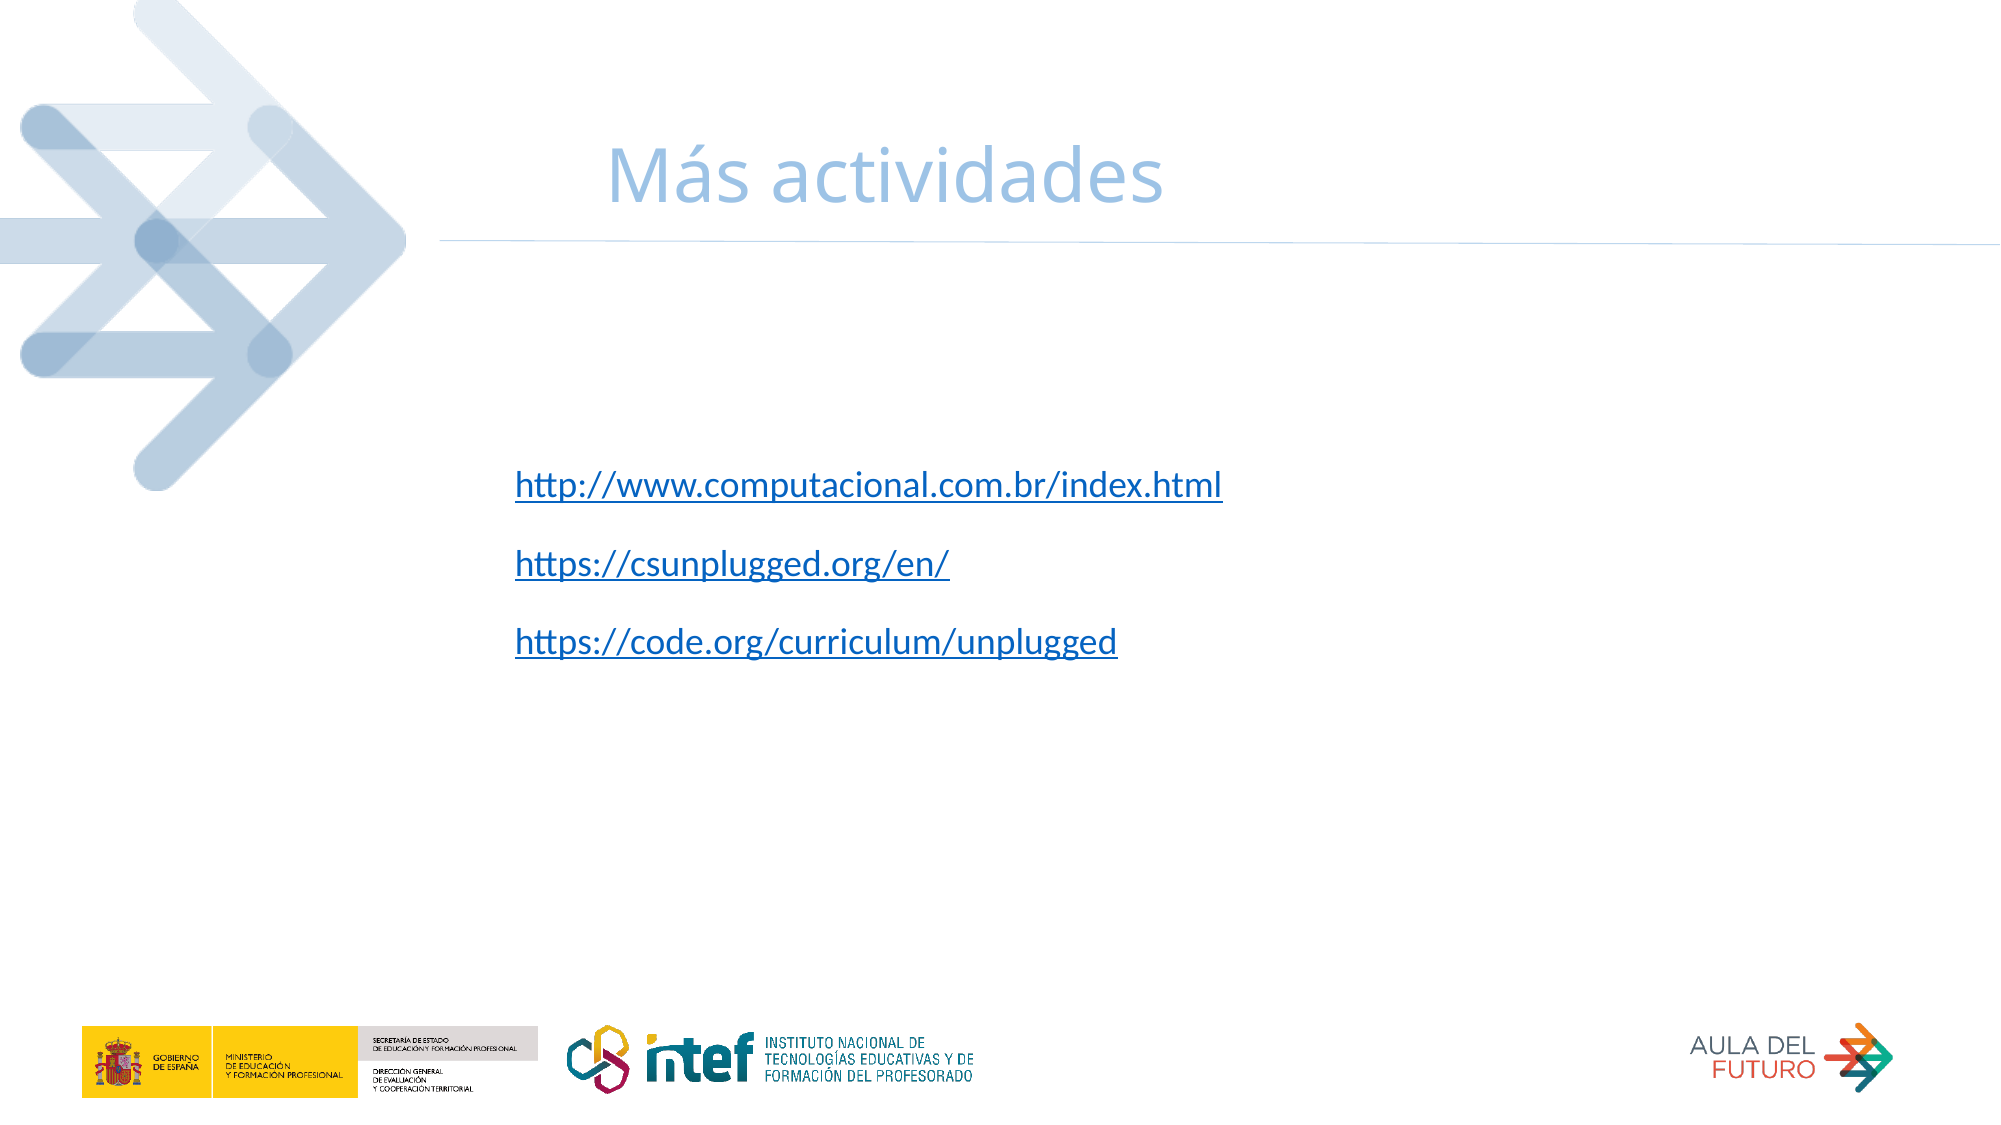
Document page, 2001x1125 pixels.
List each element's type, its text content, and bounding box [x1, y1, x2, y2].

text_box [82, 1021, 1895, 1098]
text_box http://www.computacional.com.br/index.html https://csunplugged.org/en/ https://code.org/curriculum/unplugged [500, 497, 1500, 670]
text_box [0, 0, 2000, 497]
